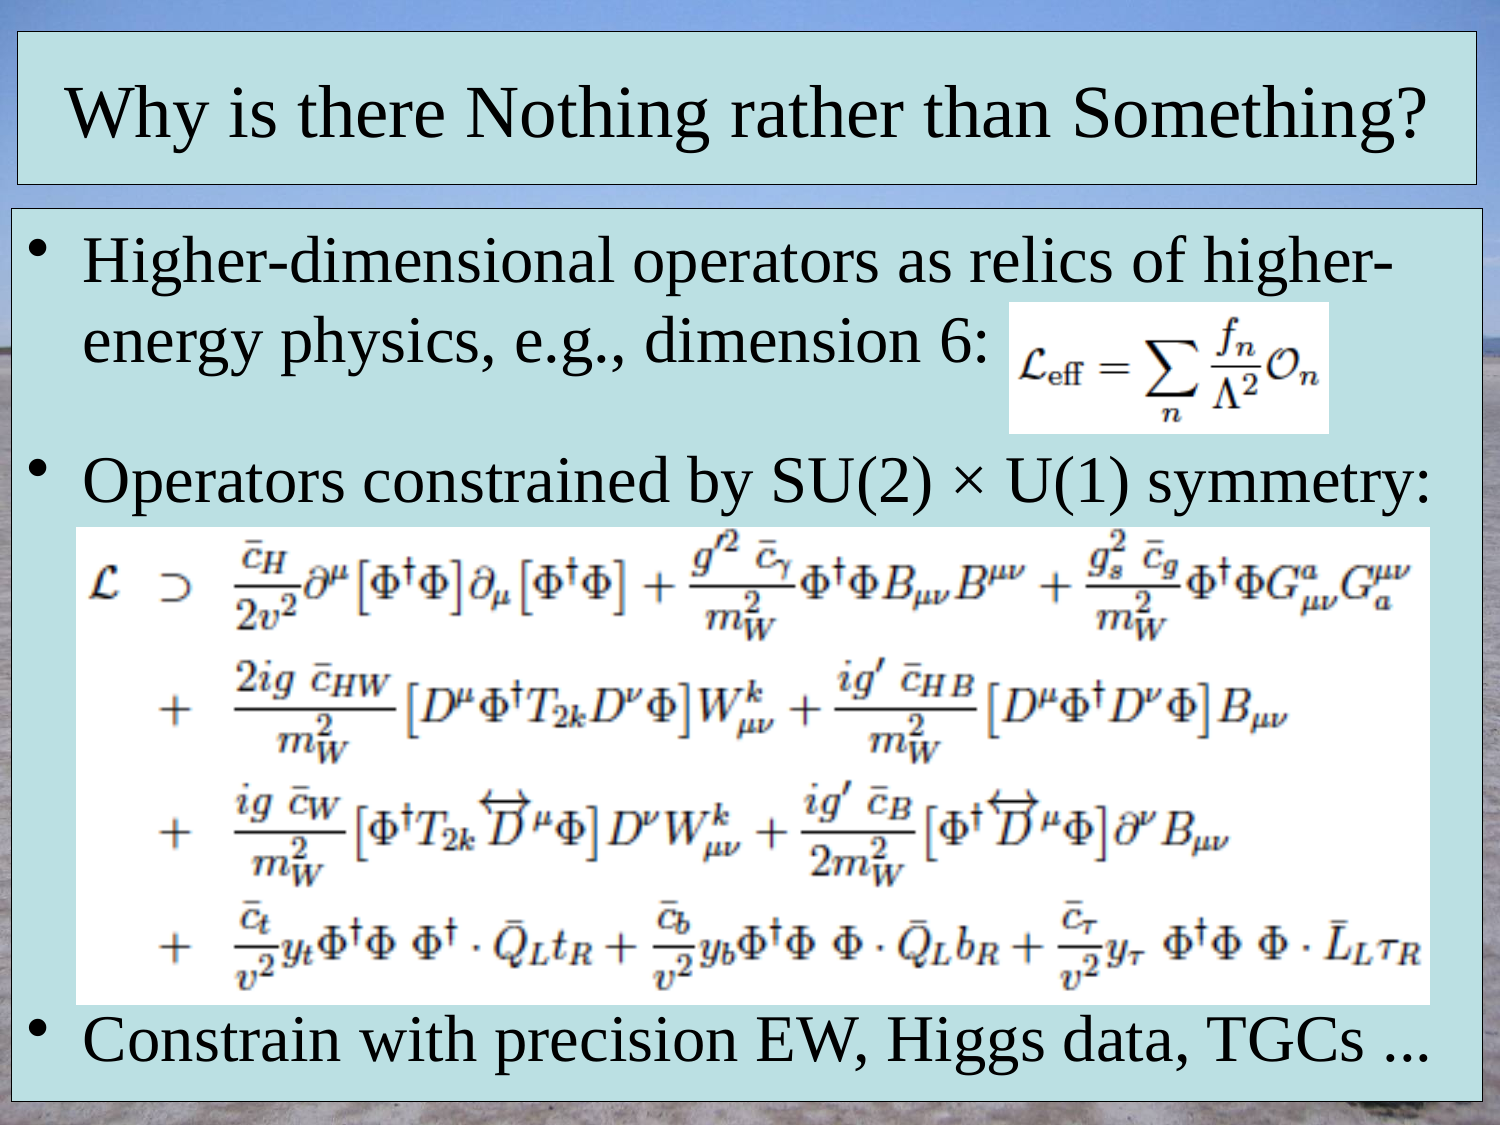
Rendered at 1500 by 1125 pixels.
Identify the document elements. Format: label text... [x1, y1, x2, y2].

title Why is there Nothing rather than Something? [17, 31, 1477, 185]
picture [0, 0, 1500, 1125]
list Higher-dimensional operators as relics of higher-energy physics, e.g., dimension 6: Operators constrained by SU(2) × U(1) symmetry: Constrain with precision EW, Higgs data, TGCs ... [11, 208, 1483, 1102]
